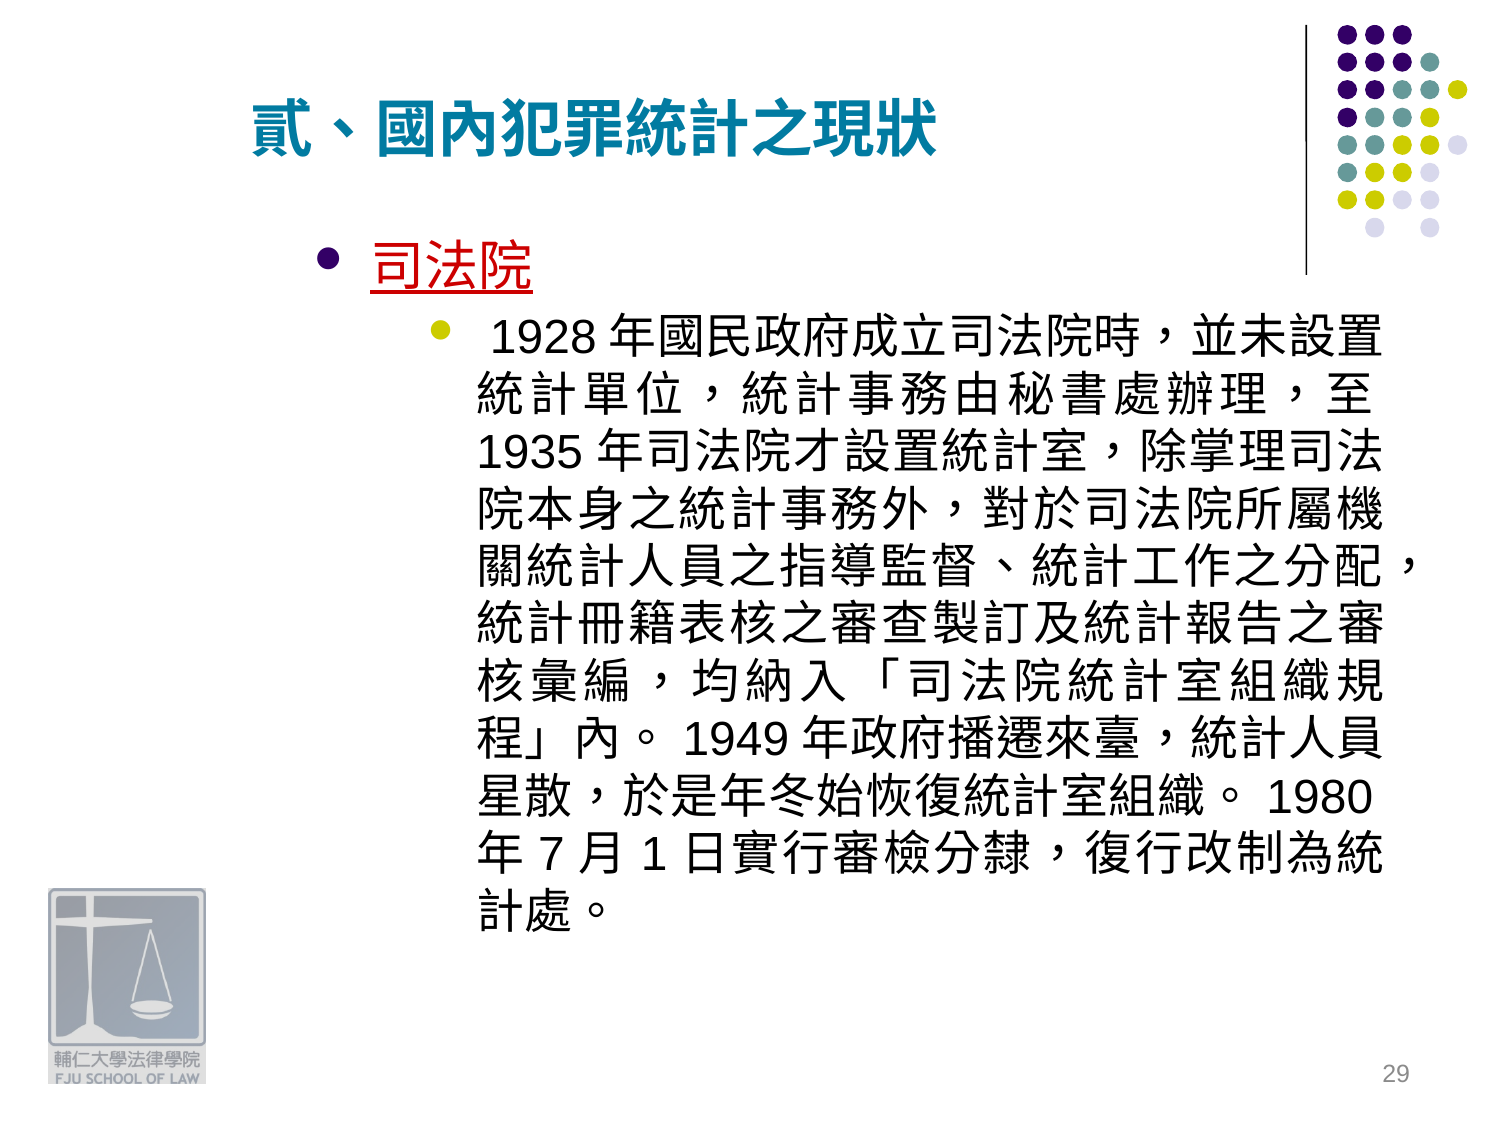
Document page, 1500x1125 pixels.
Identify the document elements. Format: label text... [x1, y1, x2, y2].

picture [48, 888, 207, 1084]
text_box 29 [1074, 1042, 1425, 1103]
list 司法院 1928年國民政府成立司法院時，並未設置統計單位，統計事務由秘書處辦理，至1935年司法院才設置統計室，除掌理司法院本身之統計事務外，對於司法院所屬機關統計人員之指導監督、統計工作之分配，統計冊籍表核之審查製訂及統計報告之審核彙編，均納入「司法院統計室組織規程」內。1949年政府播遷來臺，統計人員星散，於是年冬始恢復統計室組織。1980年7月1日實行審檢分隸，復行改制為統計處。 [298, 236, 1401, 939]
title 貳、國內犯罪統計之現狀 [235, 19, 1313, 233]
